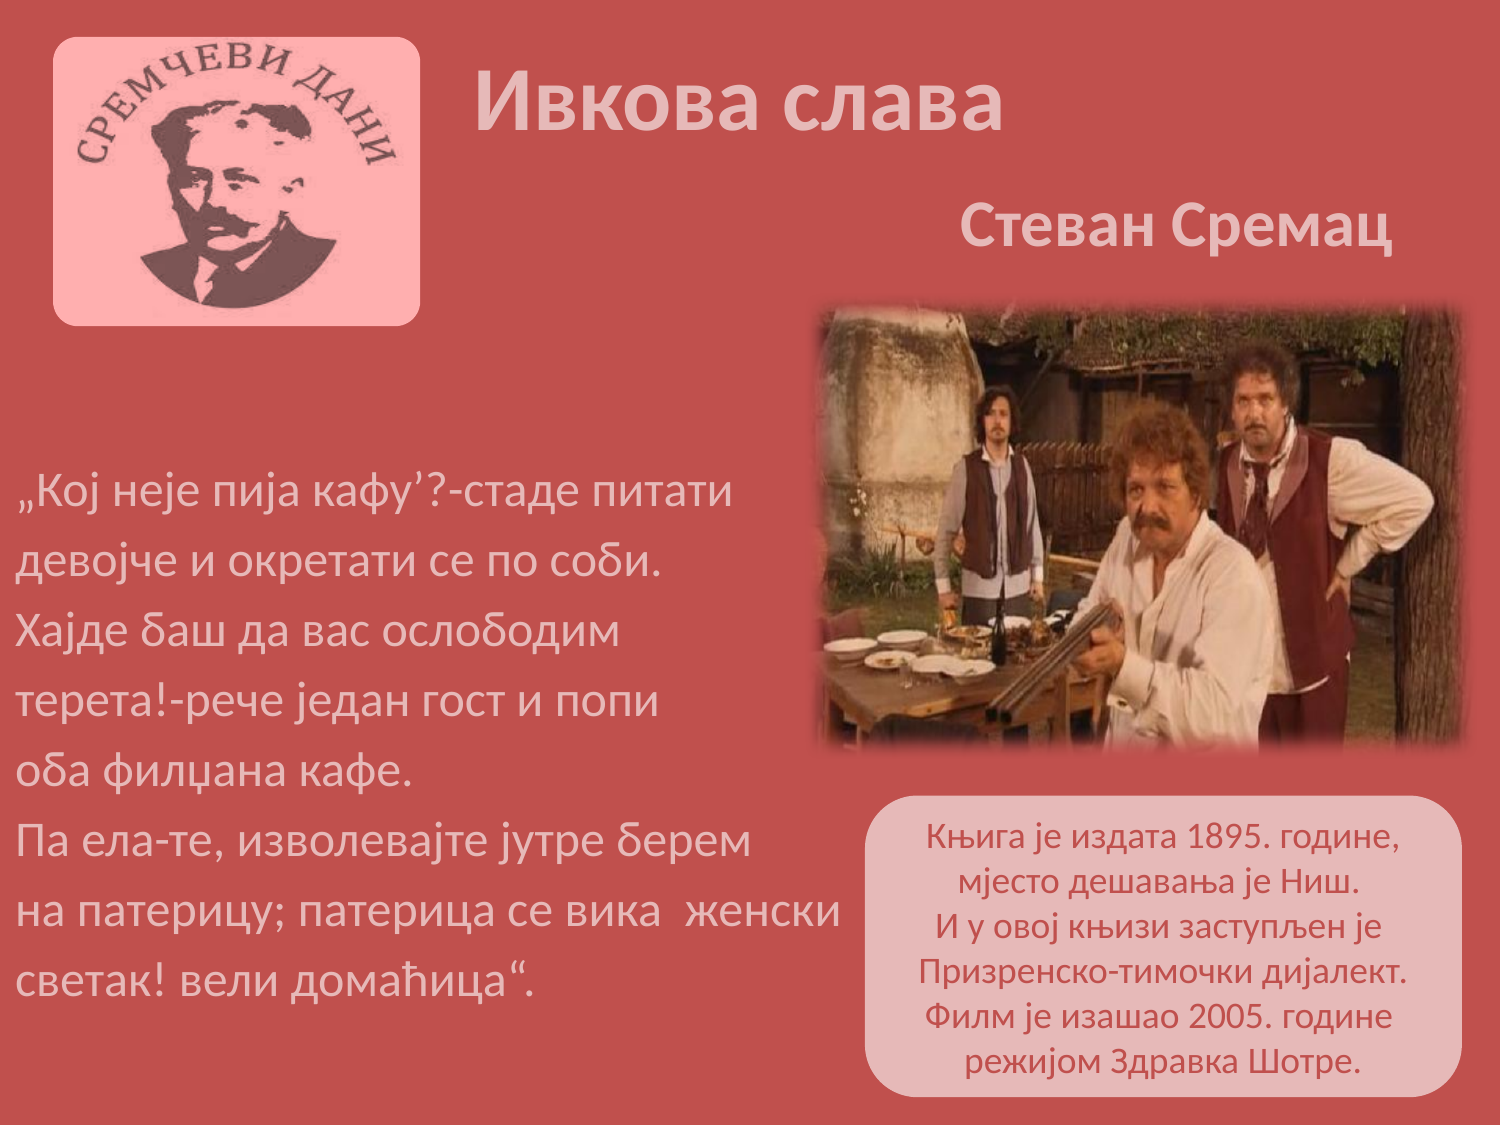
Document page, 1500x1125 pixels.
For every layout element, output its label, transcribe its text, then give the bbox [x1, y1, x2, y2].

list Стеван Сремац „Кој неје пија кафу’?-стаде питати девојче и окретати се по соби. Хајде баш да вас ослободим терета!-рече један гост и попи оба филџана кафе. Па ела-те, изволевајте јутре берем на патерицу; патерица се вика женски светак! вели домаћица“. [0, 172, 1500, 1125]
text_box Књига је издата 1895. године, мјесто дешавања је Ниш. И у овој књизи заступљен је Призренско-тимочки дијалект. Филм је изашао 2005. године режијом Здравка Шотре. [864, 795, 1462, 1098]
title Ивкова слава [64, 0, 1415, 172]
picture [804, 292, 1479, 761]
picture [52, 36, 421, 327]
